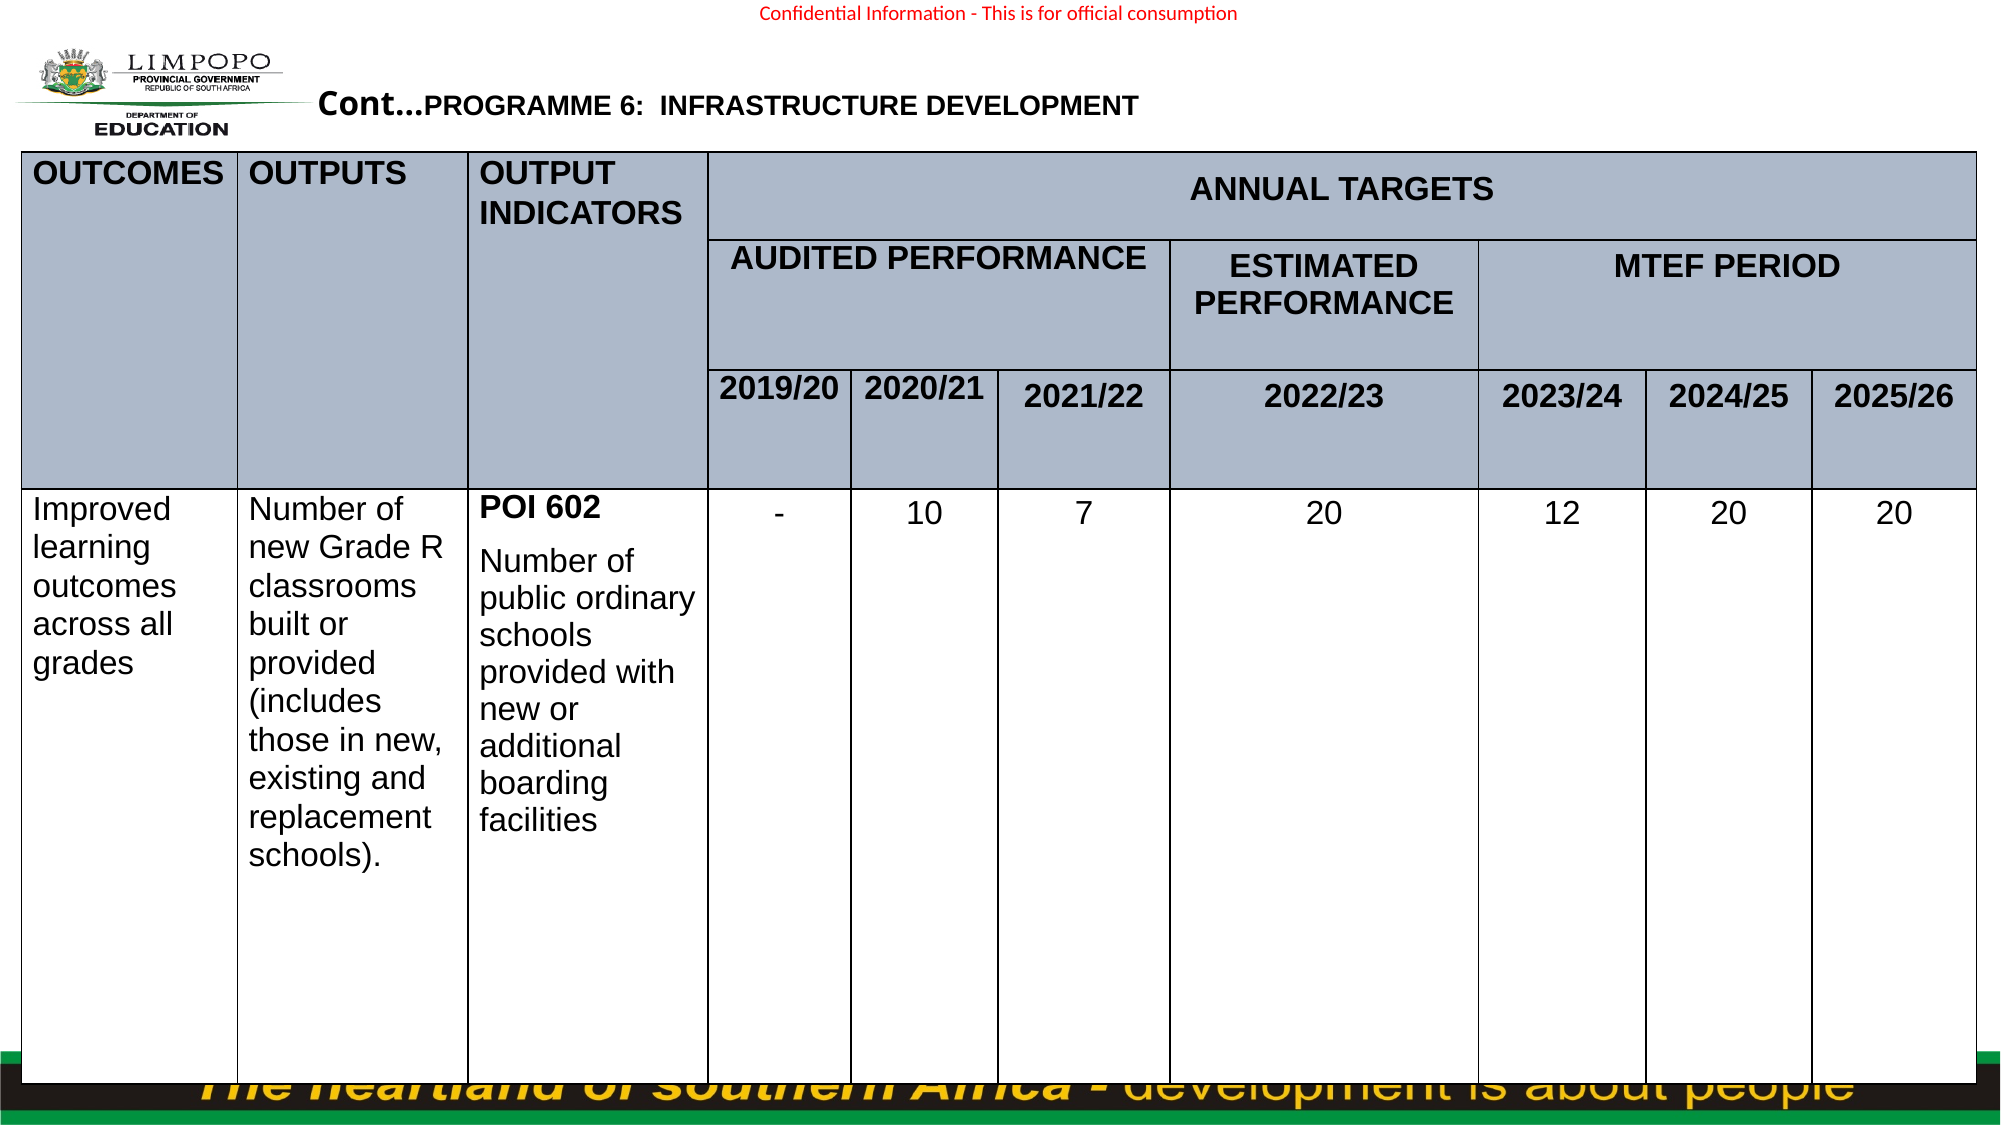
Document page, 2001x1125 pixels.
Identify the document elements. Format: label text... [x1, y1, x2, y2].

picture [12, 45, 302, 146]
table_cell 2019/20 [709, 371, 850, 488]
table_cell ESTIMATED PERFORMANCE [1171, 241, 1478, 369]
table_cell 7 [999, 490, 1169, 1083]
table_cell AUDITED PERFORMANCE [709, 241, 1169, 369]
title Cont…PROGRAMME 6: INFRASTRUCTURE DEVELOPMENT [302, 42, 1900, 151]
table_cell 10 [852, 490, 997, 1083]
table_cell Number of new Grade R classrooms built or provided (includes those in new, existing and replacement schools). [238, 490, 467, 1083]
picture [16, 199, 21, 1050]
table_cell 2024/25 [1647, 371, 1811, 488]
table_header OUTPUT INDICATORS [469, 153, 707, 488]
table_cell 2020/21 [852, 371, 997, 488]
table_cell 20 [1171, 490, 1478, 1083]
table_header OUTCOMES [22, 153, 237, 488]
table_cell 20 [1647, 490, 1811, 1083]
table_cell 2022/23 [1171, 371, 1478, 488]
table_header OUTPUTS [238, 153, 467, 488]
table_cell 12 [1479, 490, 1645, 1083]
picture [0, 1051, 2001, 1125]
table_cell - [709, 490, 850, 1083]
table_cell MTEF PERIOD [1479, 241, 1976, 369]
table_header ANNUAL TARGETS [709, 153, 1976, 239]
table_cell Improved learning outcomes across all grades [22, 490, 237, 1083]
table_cell POI 602 Number of public ordinary schools provided with new or additional boarding facilities [469, 490, 707, 1083]
table_cell 2025/26 [1813, 371, 1976, 488]
table_cell 2021/22 [999, 371, 1169, 488]
table_cell 2023/24 [1479, 371, 1645, 488]
table_cell 20 [1813, 490, 1976, 1083]
